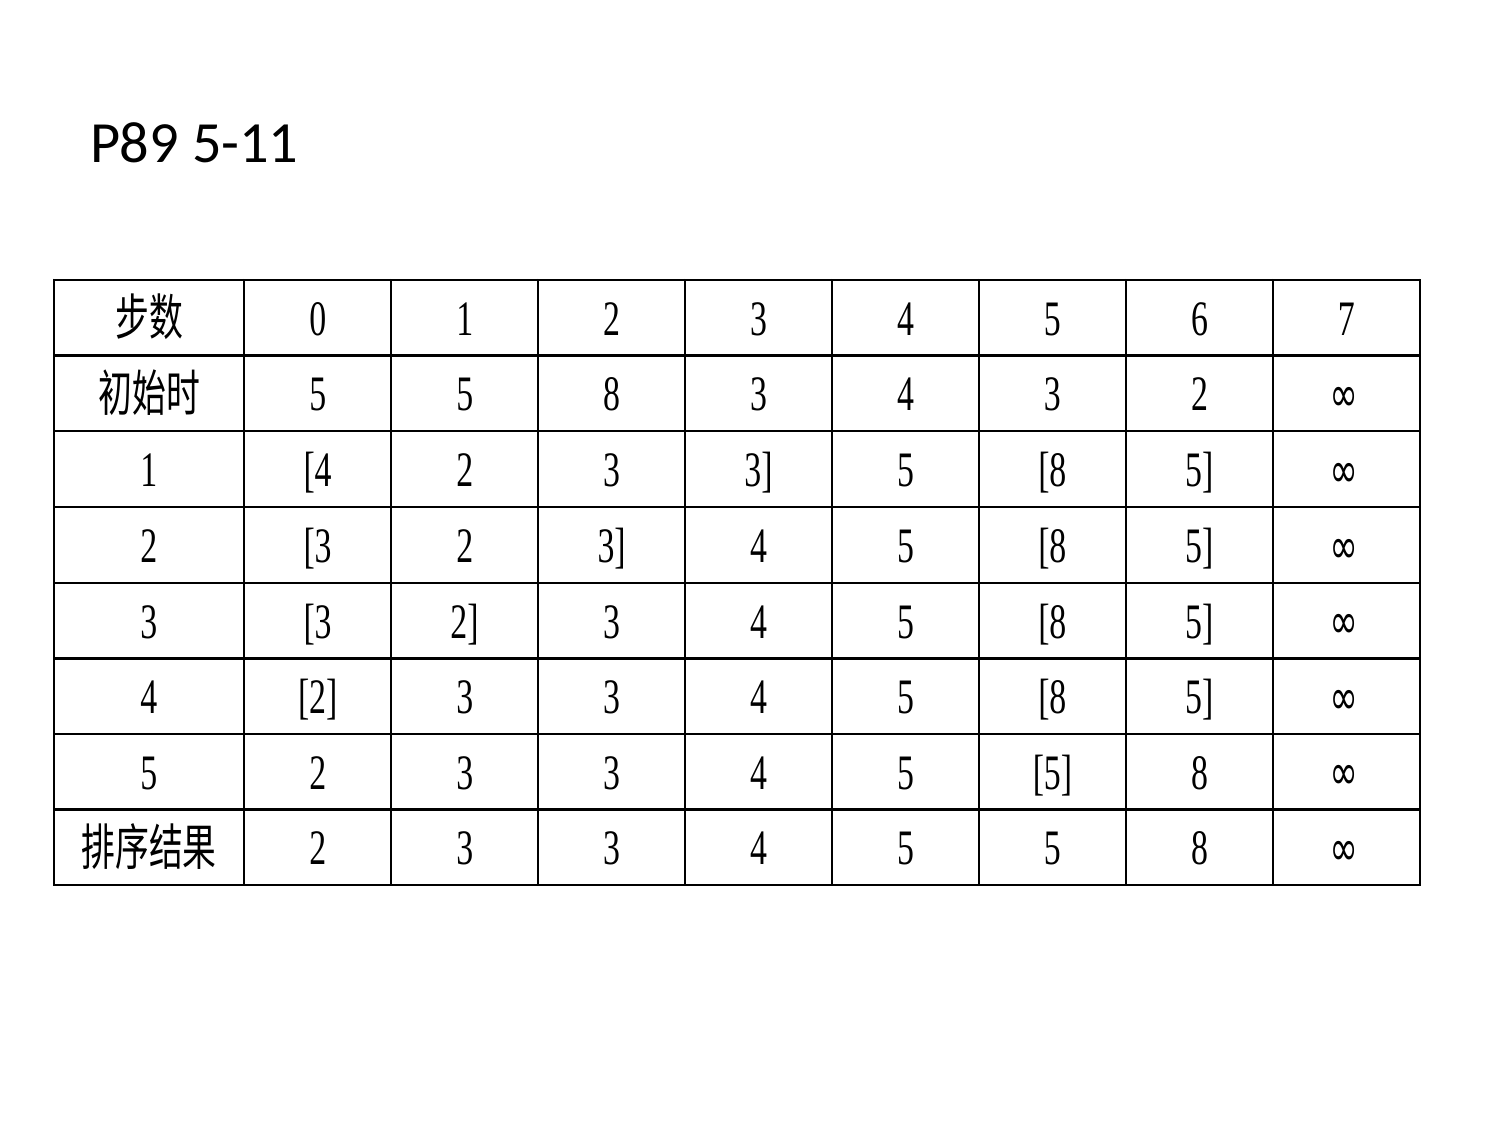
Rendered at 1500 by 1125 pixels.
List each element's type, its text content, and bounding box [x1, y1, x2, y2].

picture [52, 278, 1448, 906]
title P89 5-11 [75, 45, 1425, 233]
